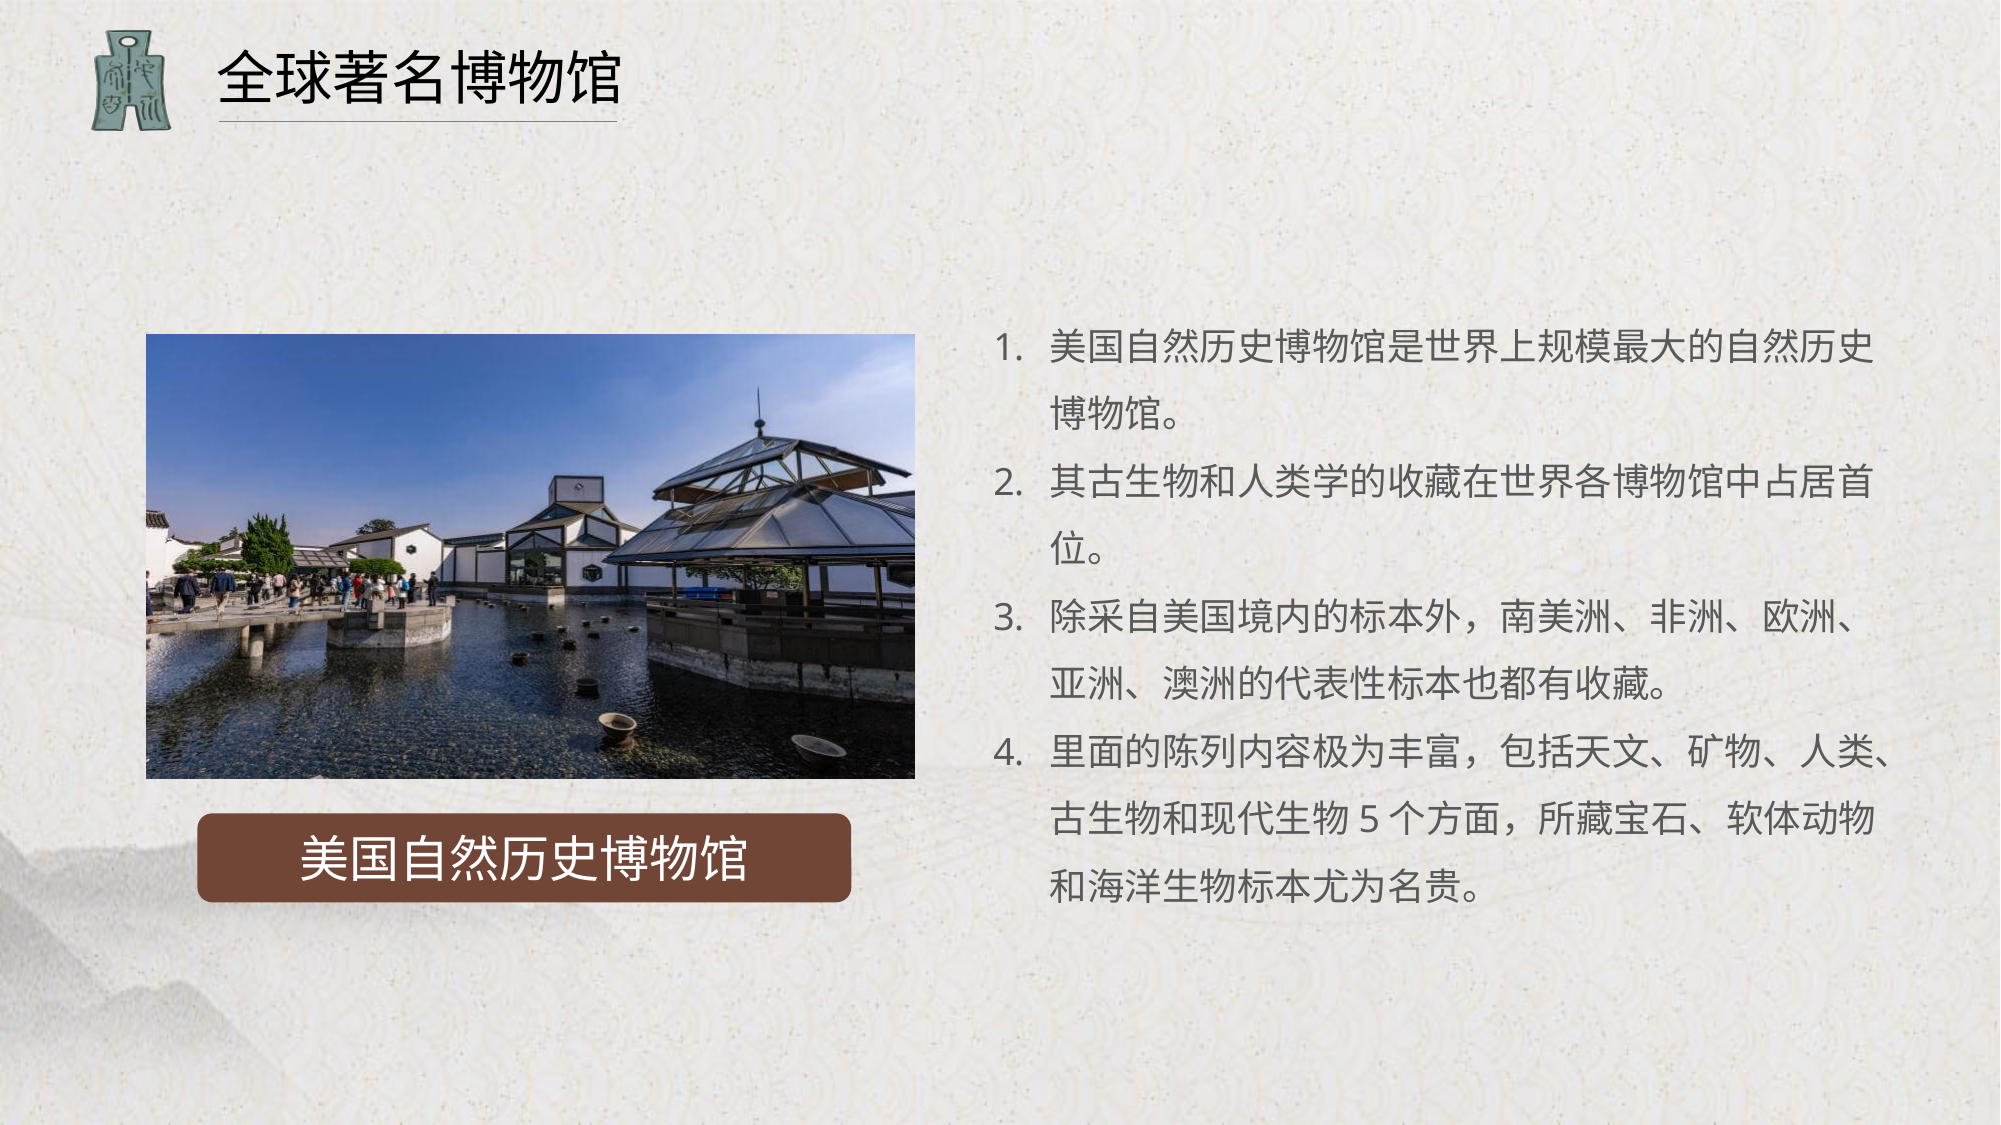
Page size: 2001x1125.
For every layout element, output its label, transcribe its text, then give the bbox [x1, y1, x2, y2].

picture [0, 0, 2001, 1125]
text_box 美国自然历史博物馆 [196, 812, 853, 904]
text_box 美国自然历史博物馆是世界上规模最大的自然历史博物馆。 其古生物和人类学的收藏在世界各博物馆中占居首位。 除采自美国境内的标本外，南美洲、非洲、欧洲、亚洲、澳洲的代表性标本也都有收藏。 里面的陈列内容极为丰富，包括天文、矿物、人类、古生物和现代生物5个方面，所藏宝石、软体动物和海洋生物标本尤为名贵。 [978, 292, 1910, 915]
